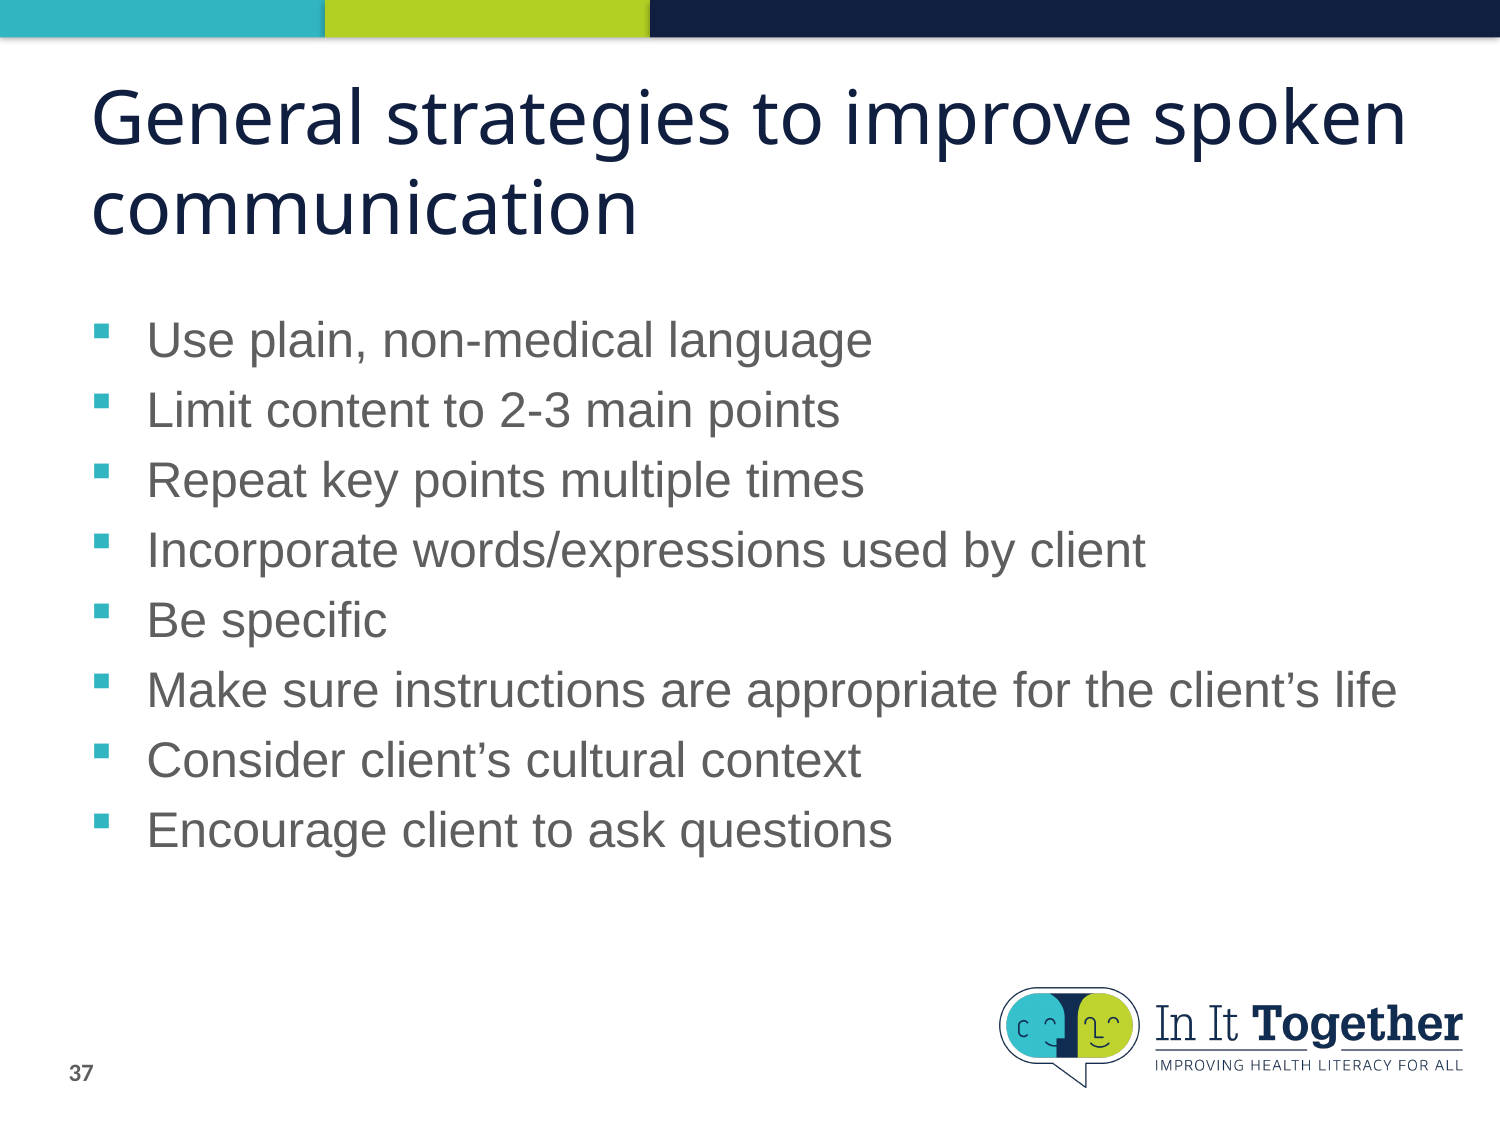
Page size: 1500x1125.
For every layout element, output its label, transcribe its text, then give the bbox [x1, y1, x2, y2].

title General strategies to improve spoken communication [75, 57, 1425, 263]
slide_number 37 [24, 1037, 138, 1120]
list Use plain, non-medical language Limit content to 2-3 main points Repeat key points multiple times Incorporate words/expressions used by client Be specific Make sure instructions are appropriate for the client’s life Consider client’s cultural context Encourage client to ask questions [75, 299, 1425, 950]
picture [999, 987, 1463, 1088]
